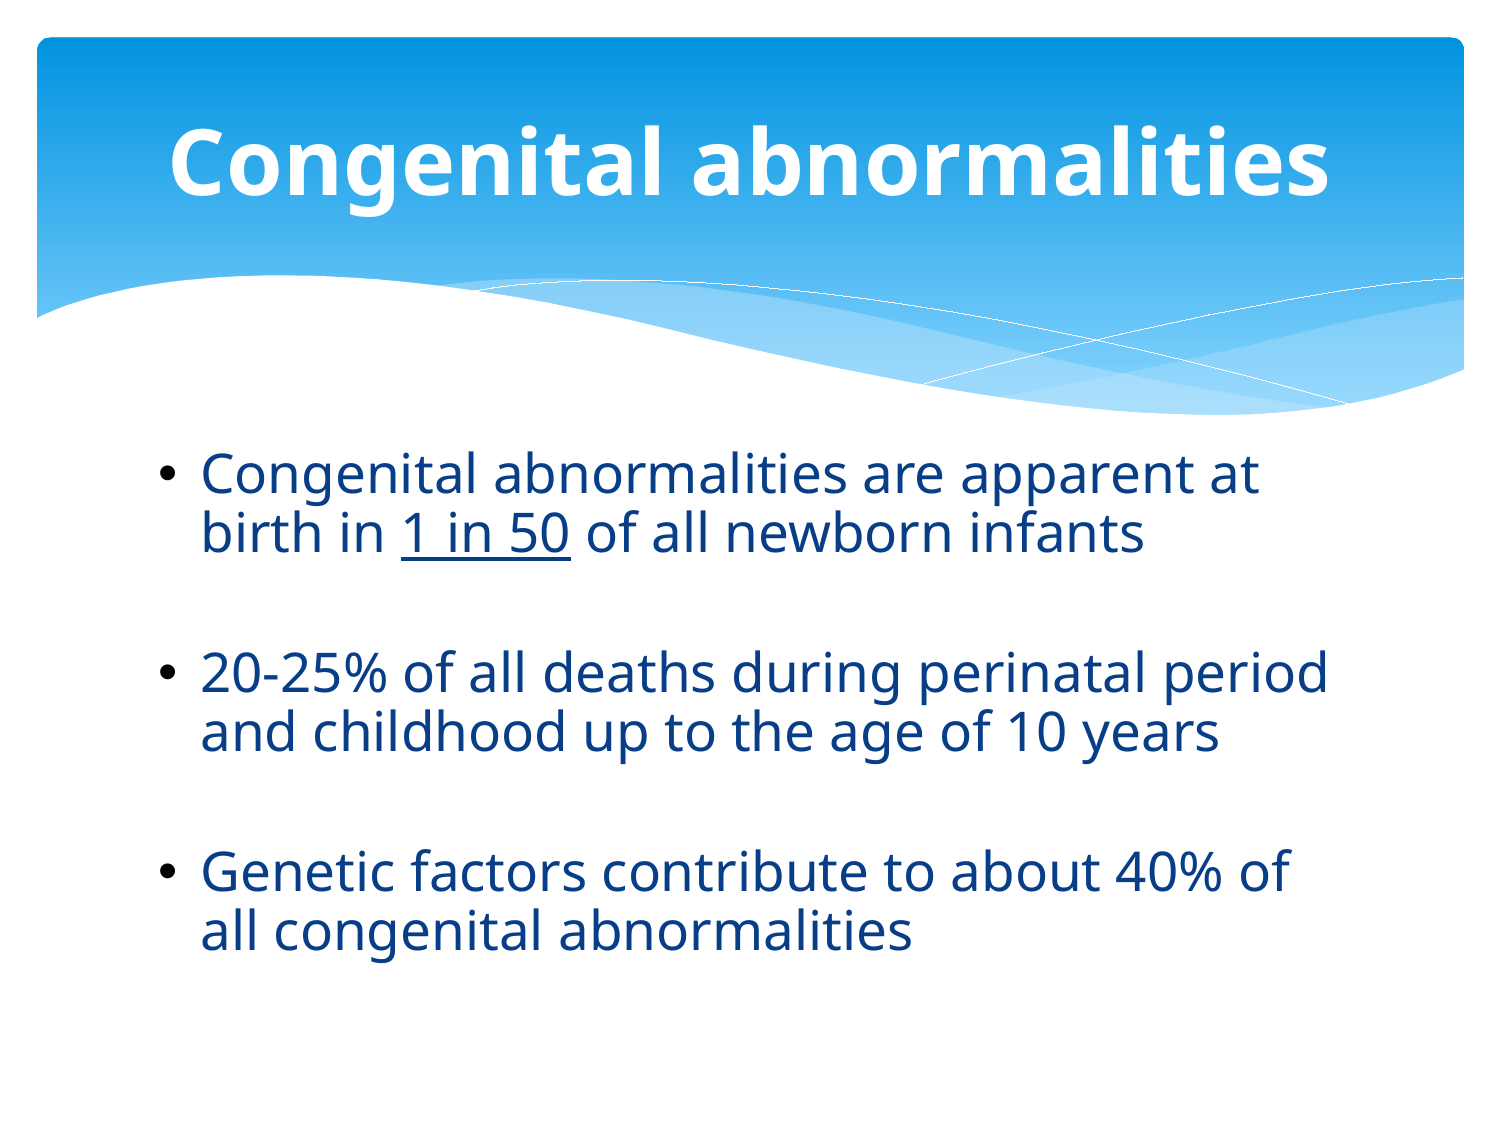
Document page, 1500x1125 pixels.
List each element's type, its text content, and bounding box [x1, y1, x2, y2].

title Congenital abnormalities [75, 55, 1425, 261]
list Congenital abnormalities are apparent at birth in 1 in 50 of all newborn infants 20-25% of all deaths during perinatal period and childhood up to the age of 10 years Genetic factors contribute to about 40% of all congenital abnormalities [143, 438, 1359, 1005]
